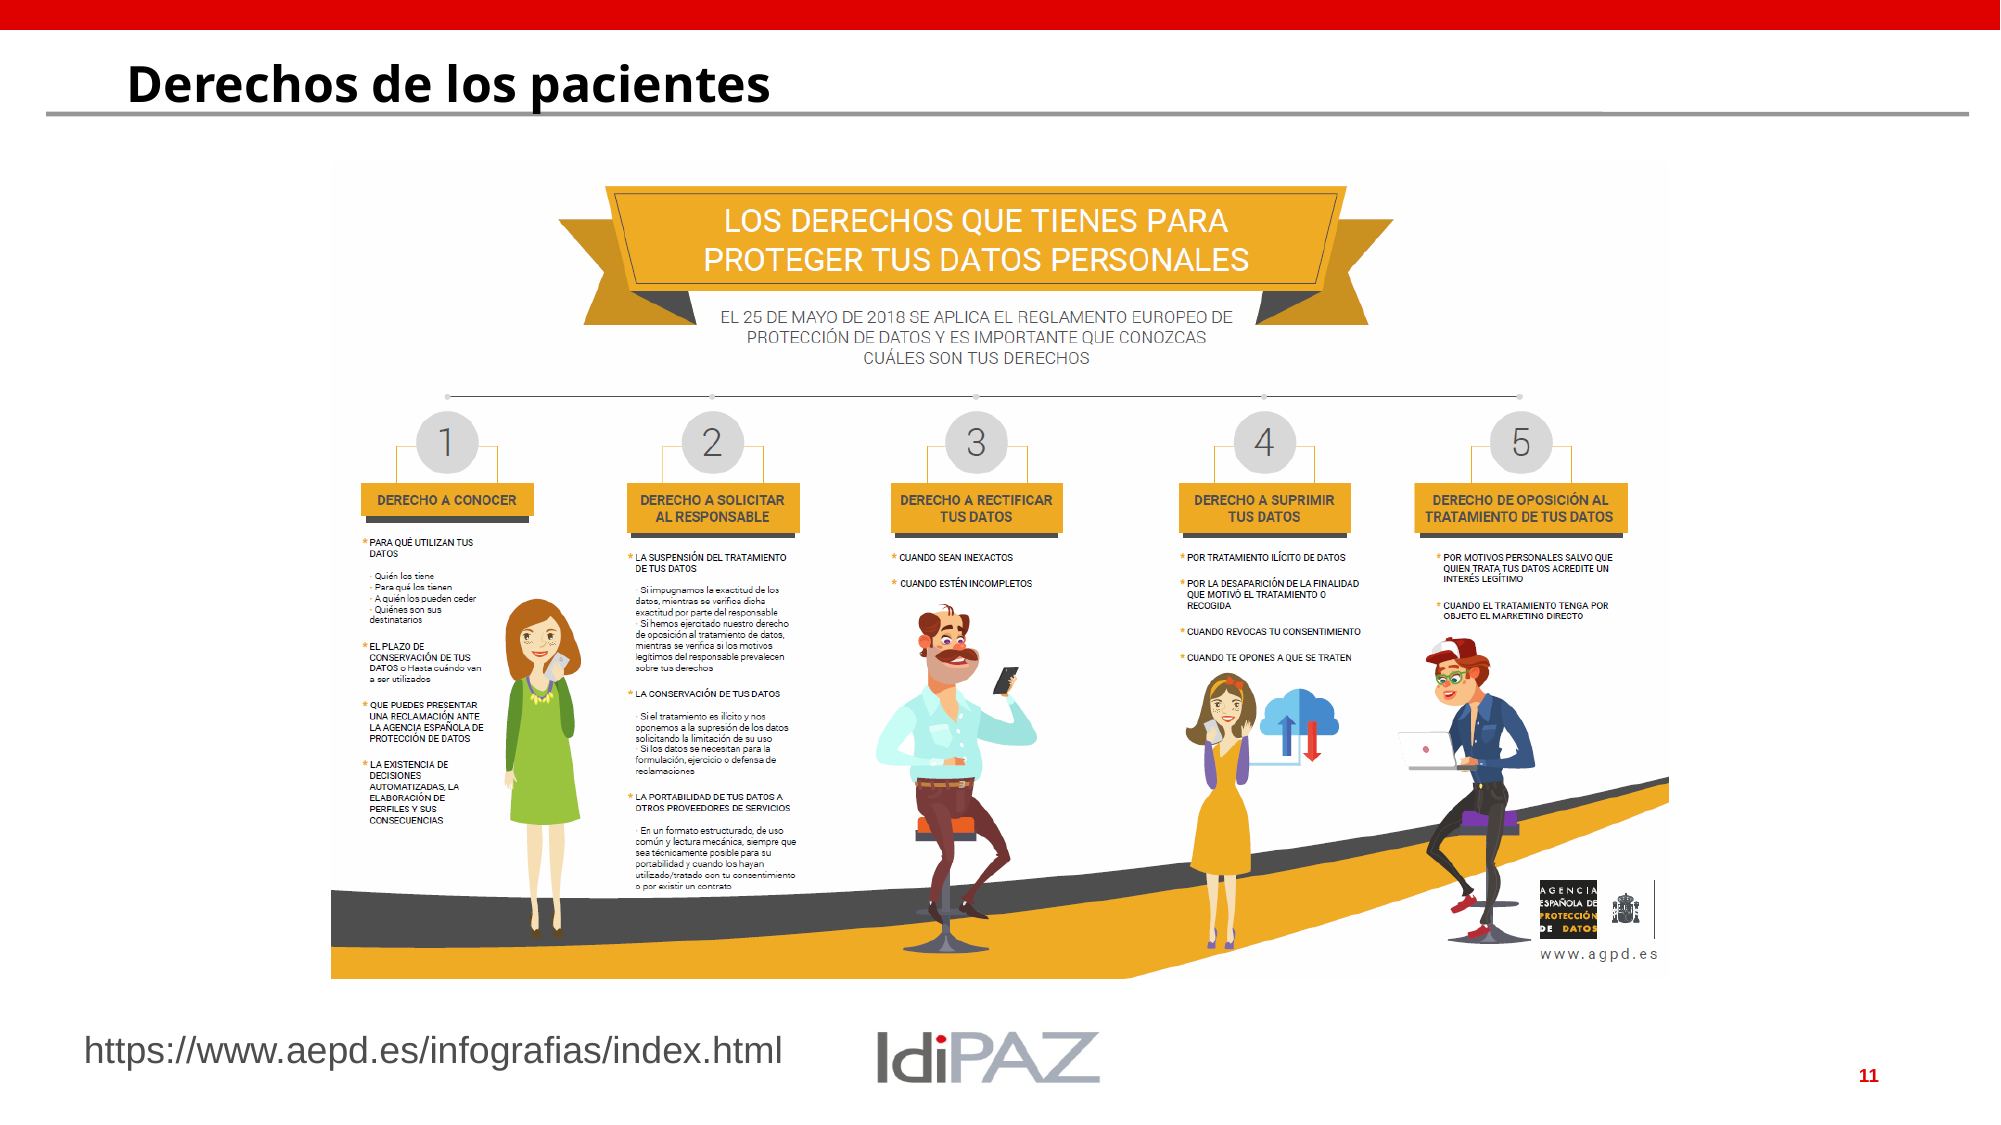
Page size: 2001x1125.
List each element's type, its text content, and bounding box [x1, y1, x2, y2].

picture [330, 161, 1669, 979]
text_box Derechos de los pacientes [99, 45, 1933, 116]
text_box https://www.aepd.es/infografias/index.html [69, 1018, 799, 1079]
picture [873, 1028, 1103, 1086]
